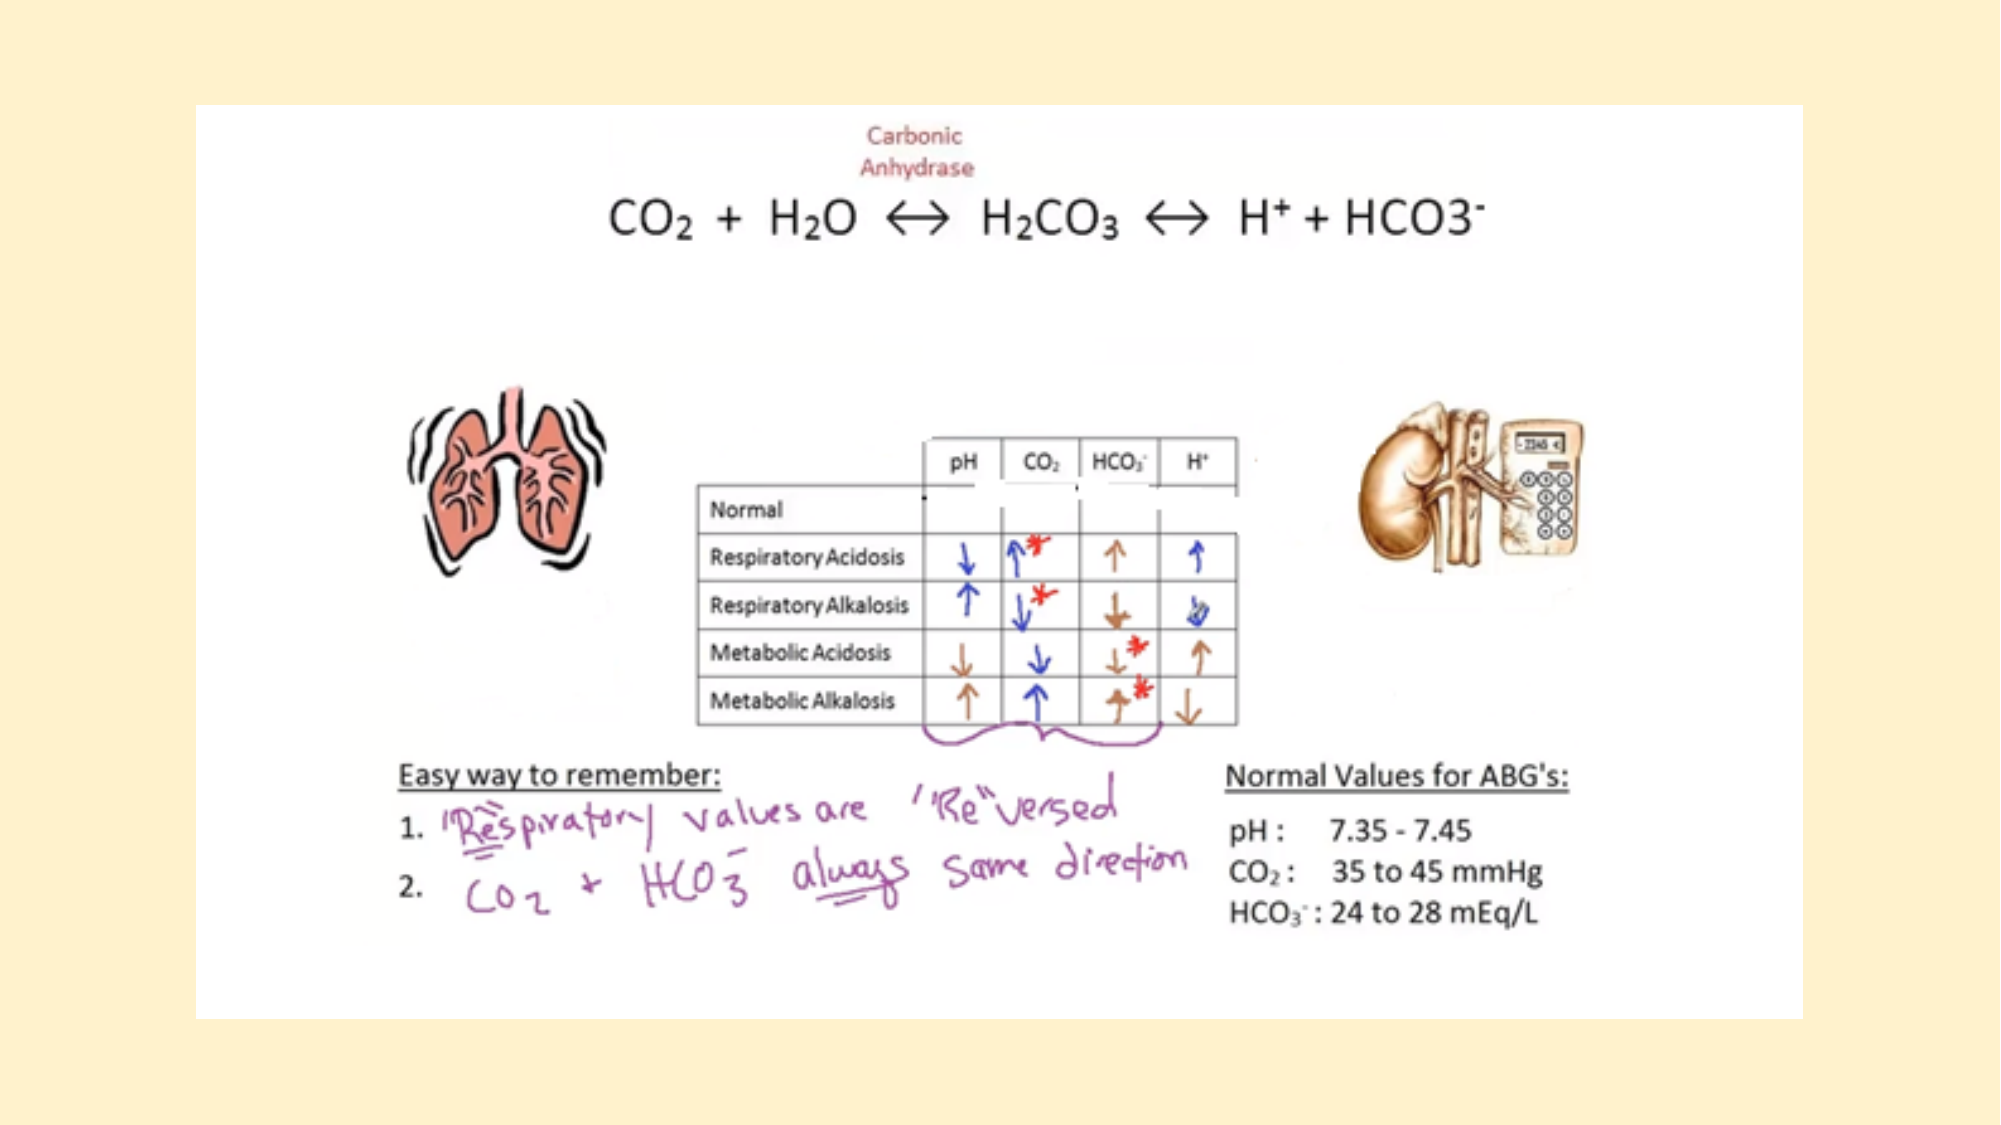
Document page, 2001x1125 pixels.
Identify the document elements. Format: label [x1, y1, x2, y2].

list [196, 105, 1804, 1020]
